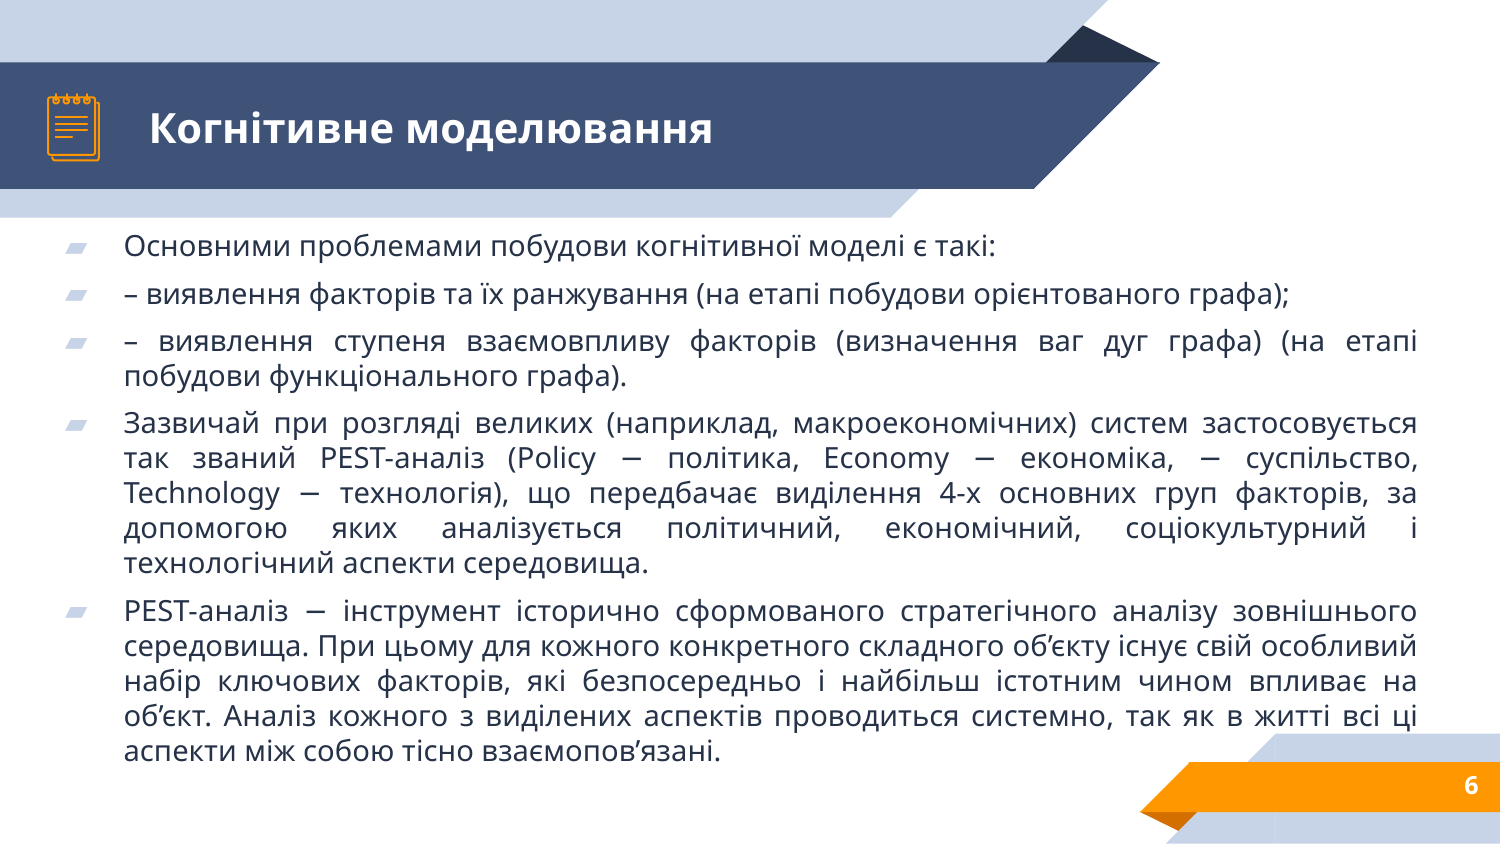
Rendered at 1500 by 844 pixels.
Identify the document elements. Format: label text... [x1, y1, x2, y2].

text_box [47, 93, 100, 161]
title Когнітивне моделювання [133, 64, 997, 190]
slide_number 6 [1249, 760, 1494, 813]
list Основними проблемами побудови когнітивної моделі є такі: – виявлення факторів та їх ранжування (на етапі побудови орієнтованого графа); – виявлення ступеня взаємовпливу факторів (визначення ваг дуг графа) (на етапі побудови функціонального графа). Зазвичай при розгляді великих (наприклад, макроекономічних) систем застосовується так званий PEST-аналіз (Policy − політика, Economy − економіка, − суспільство, Technology − технологія), що передбачає виділення 4-х основних груп факторів, за допомогою яких аналізується політичний, економічний, соціокультурний і технологічний аспекти середовища. PEST-аналіз − інструмент історично сформованого стратегічного аналізу зовнішнього середовища. При цьому для кожного конкретного складного об’єкту існує свій особливий набір ключових факторів, які безпосередньо і найбільш істотним чином впливає на об’єкт. Аналіз кожного з виділених аспектів проводиться системно, так як в житті всі ці аспекти між собою тісно взаємопов’язані. [33, 212, 1434, 776]
